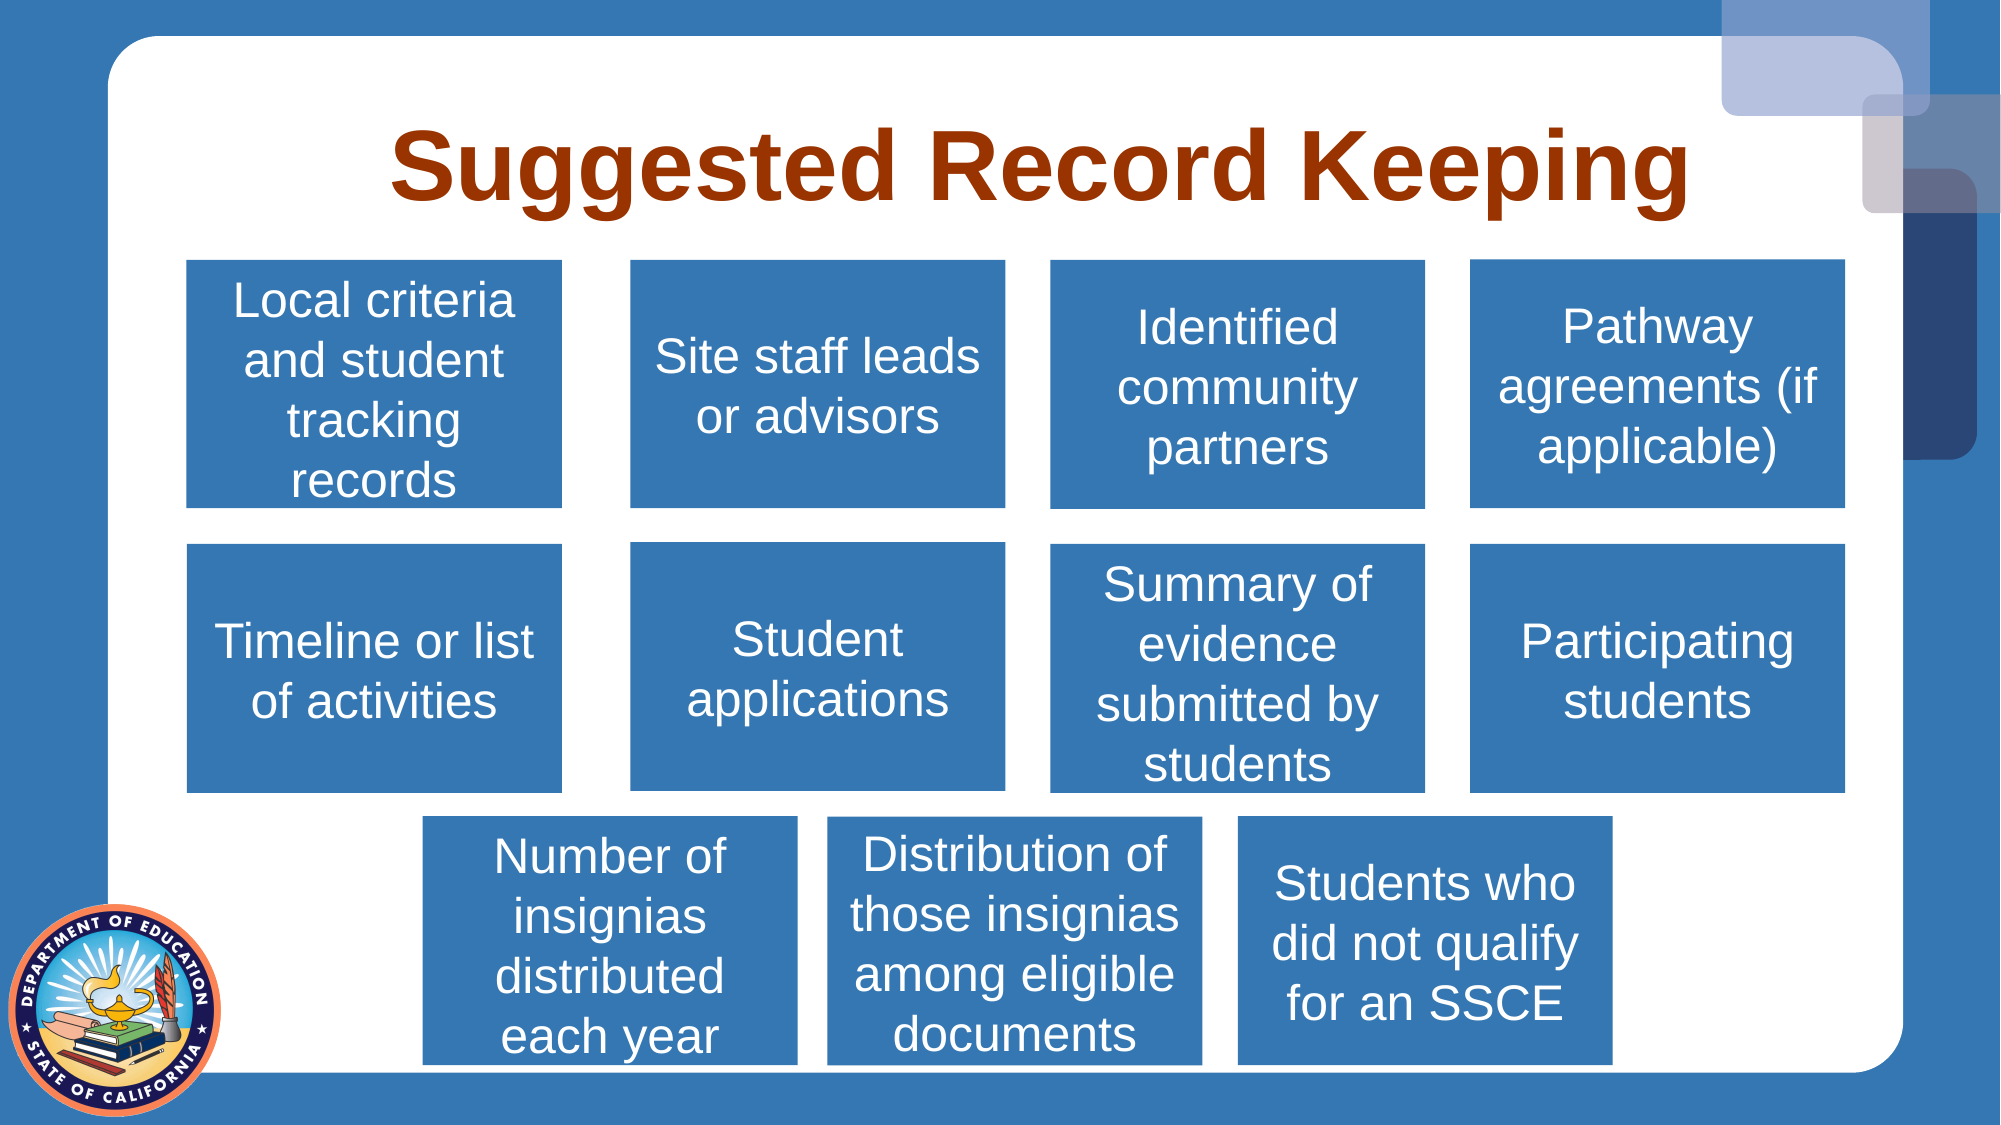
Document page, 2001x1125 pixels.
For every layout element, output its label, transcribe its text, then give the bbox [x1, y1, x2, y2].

list Students who did not qualify for an SSCE [1237, 816, 1613, 1066]
list Student applications [630, 542, 1006, 791]
picture [8, 904, 221, 1117]
title Suggested Record Keeping [220, 59, 1863, 278]
list Local criteria and student tracking records [186, 259, 562, 509]
list Identified community partners [1050, 259, 1426, 509]
list Site staff leads or advisors [630, 259, 1006, 509]
list Summary of evidence submitted by students [1050, 543, 1426, 793]
list Pathway agreements (if applicable) [1470, 259, 1846, 509]
list Distribution of those insignias among eligible documents [827, 816, 1203, 1066]
list Participating students [1470, 543, 1846, 793]
list Timeline or list of activities [186, 543, 562, 793]
list Number of insignias distributed each year [422, 816, 798, 1066]
